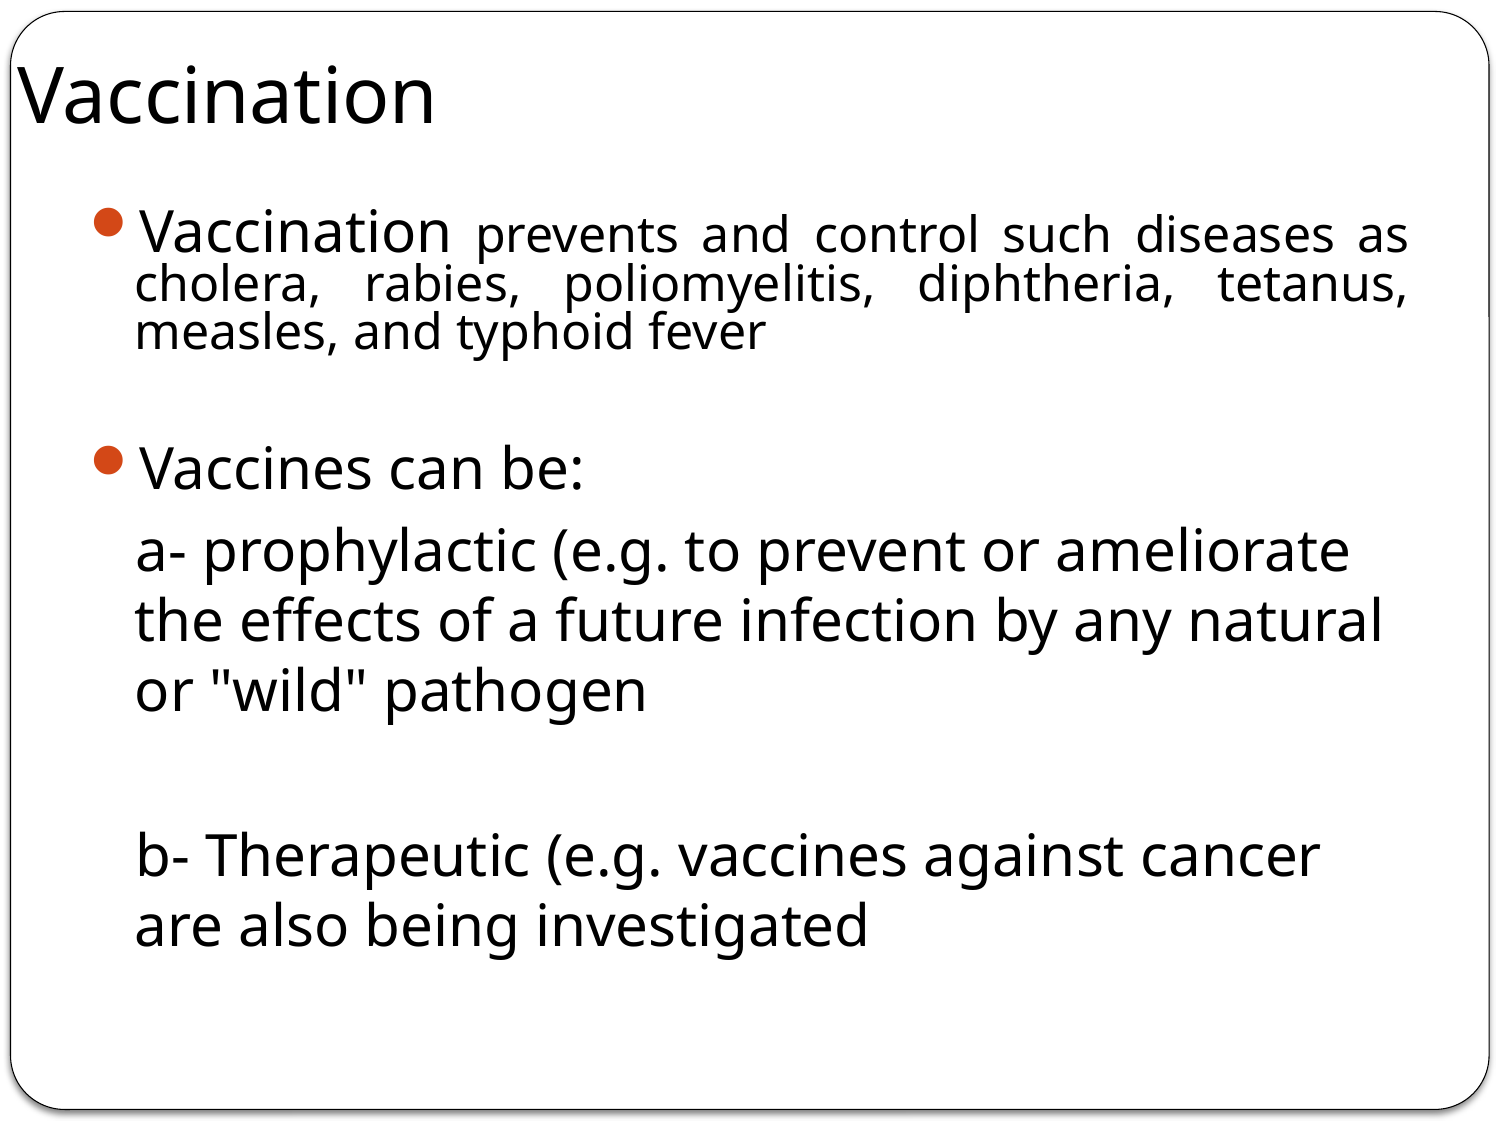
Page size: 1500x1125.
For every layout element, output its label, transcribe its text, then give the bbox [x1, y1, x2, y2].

title Vaccination [2, 37, 665, 155]
list Vaccination prevents and control such diseases as cholera, rabies, poliomyelitis, diphtheria, tetanus, measles, and typhoid fever Vaccines can be: a- prophylactic (e.g. to prevent or ameliorate the effects of a future infection by any natural or "wild" pathogen b- Therapeutic (e.g. vaccines against cancer are also being investigated [75, 200, 1425, 1125]
